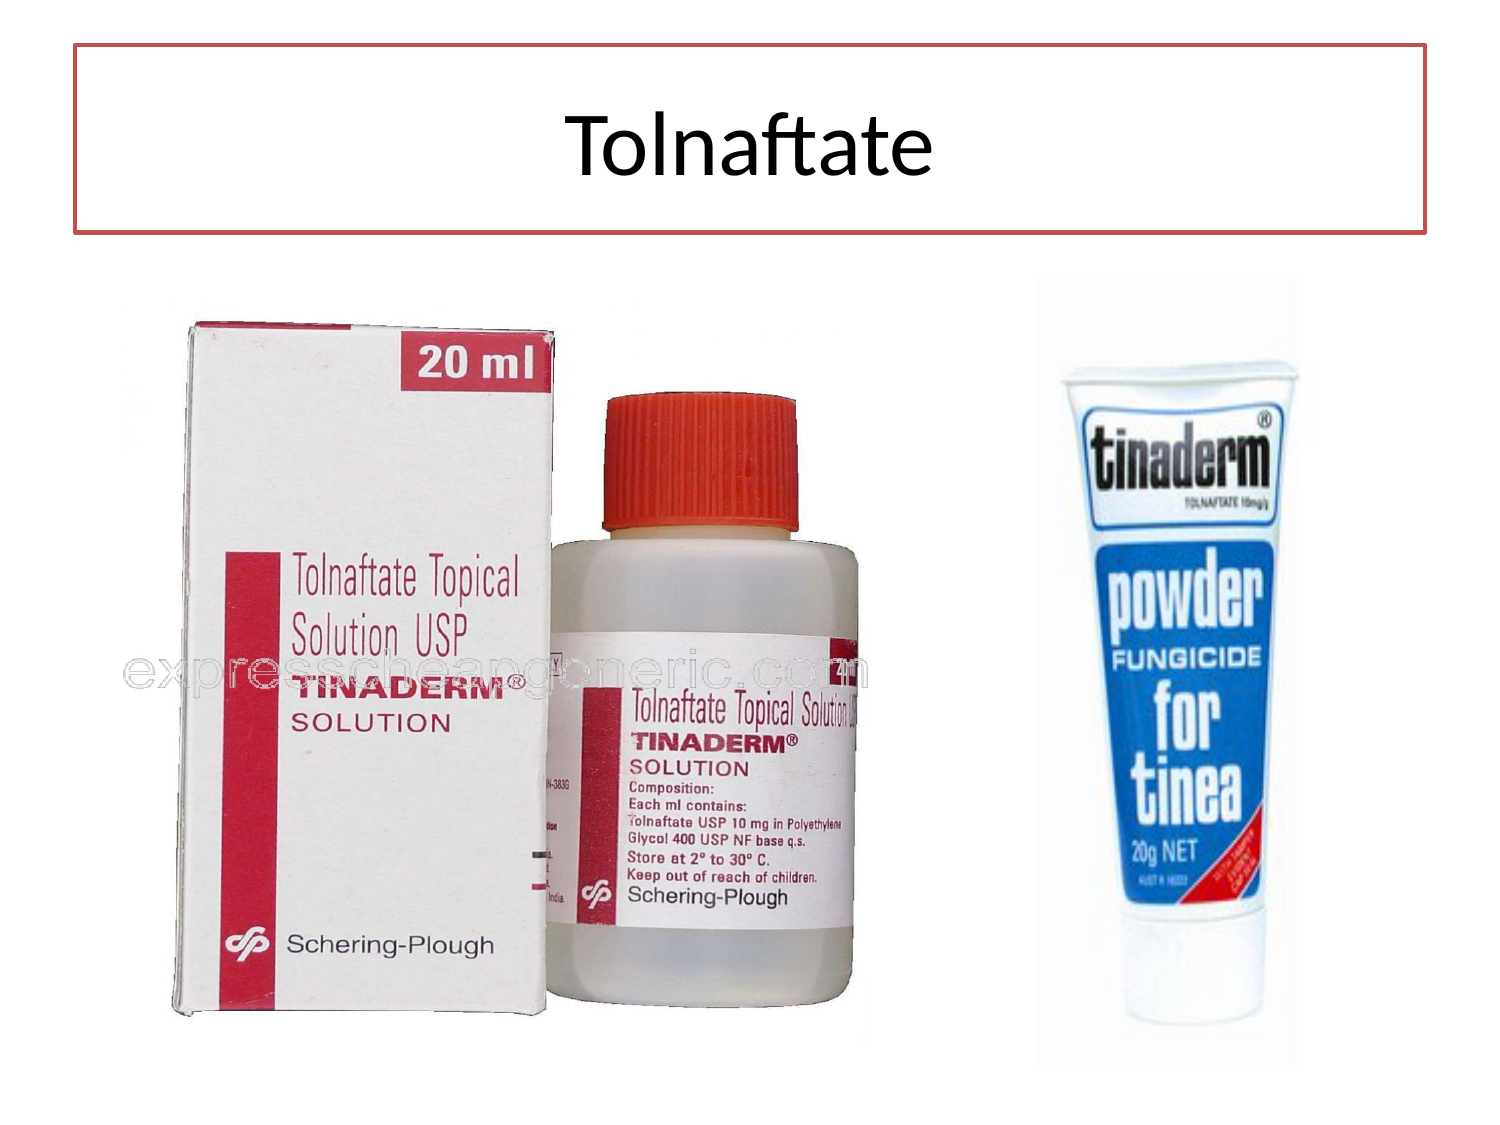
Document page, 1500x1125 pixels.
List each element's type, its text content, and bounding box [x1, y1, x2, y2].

picture [867, 278, 1471, 1071]
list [123, 302, 862, 1046]
title Tolnaftate [73, 43, 1427, 235]
